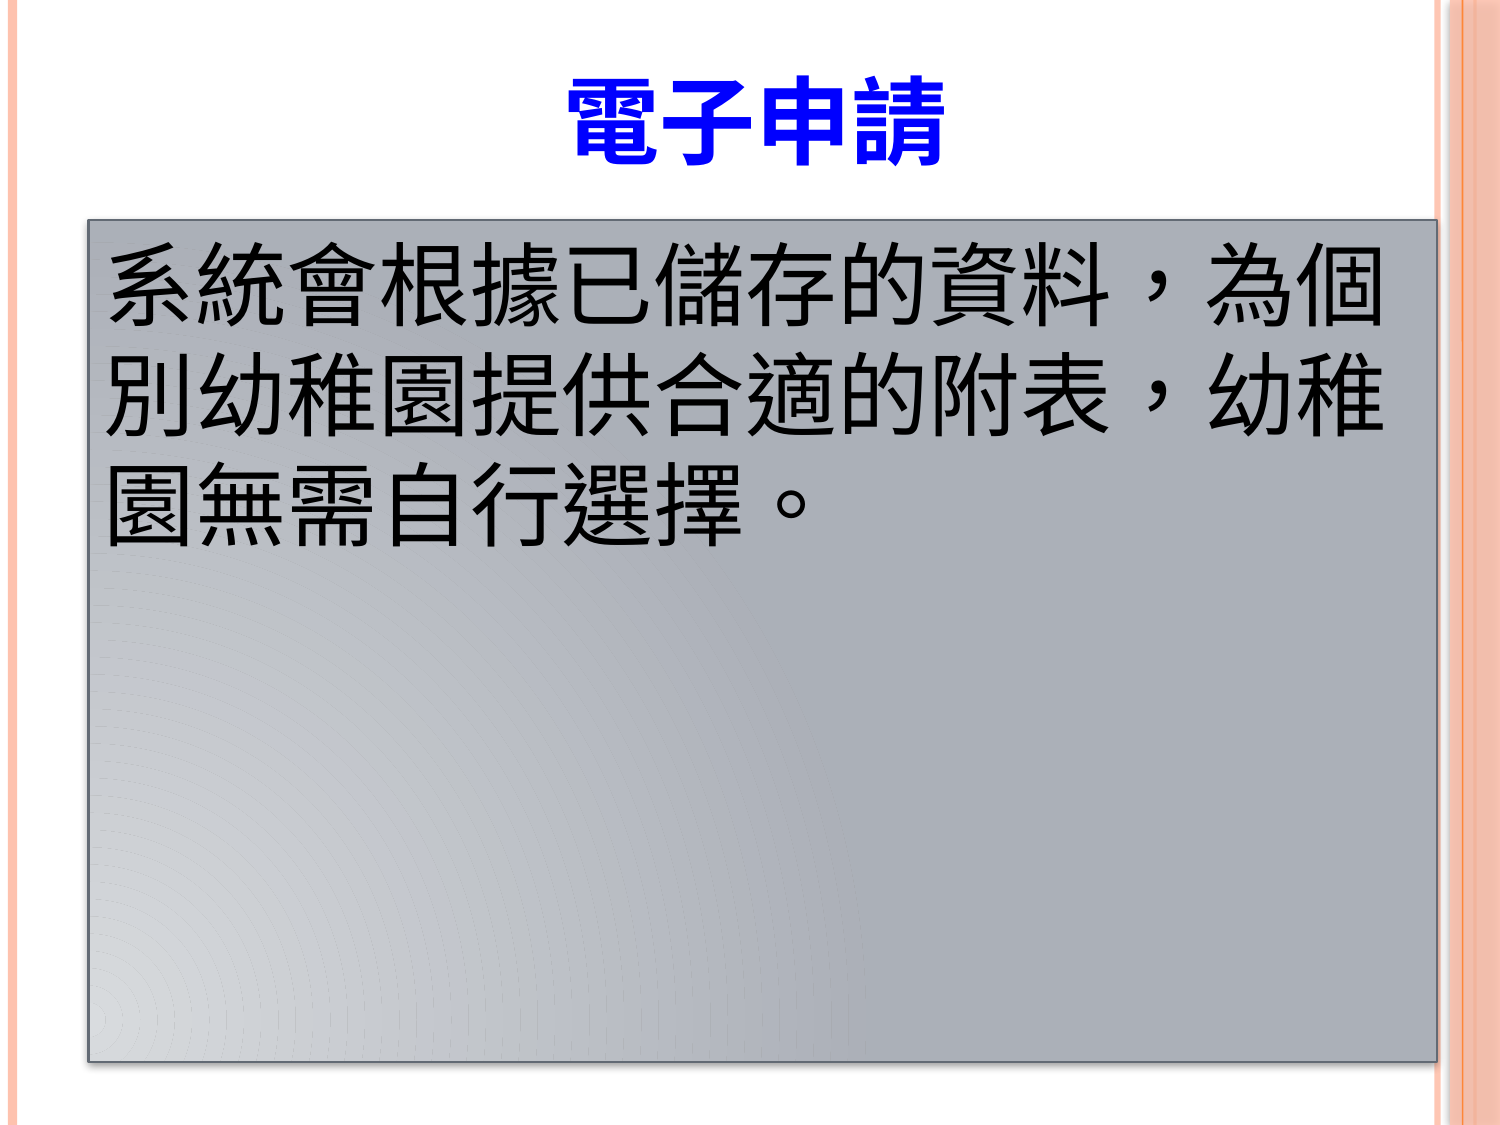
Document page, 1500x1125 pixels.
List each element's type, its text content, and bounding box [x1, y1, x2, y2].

list 系統會根據已儲存的資料，為個別幼稚園提供合適的附表，幼稚園無需自行選擇。 [87, 219, 1438, 1063]
title 電子申請 [88, 54, 1424, 185]
